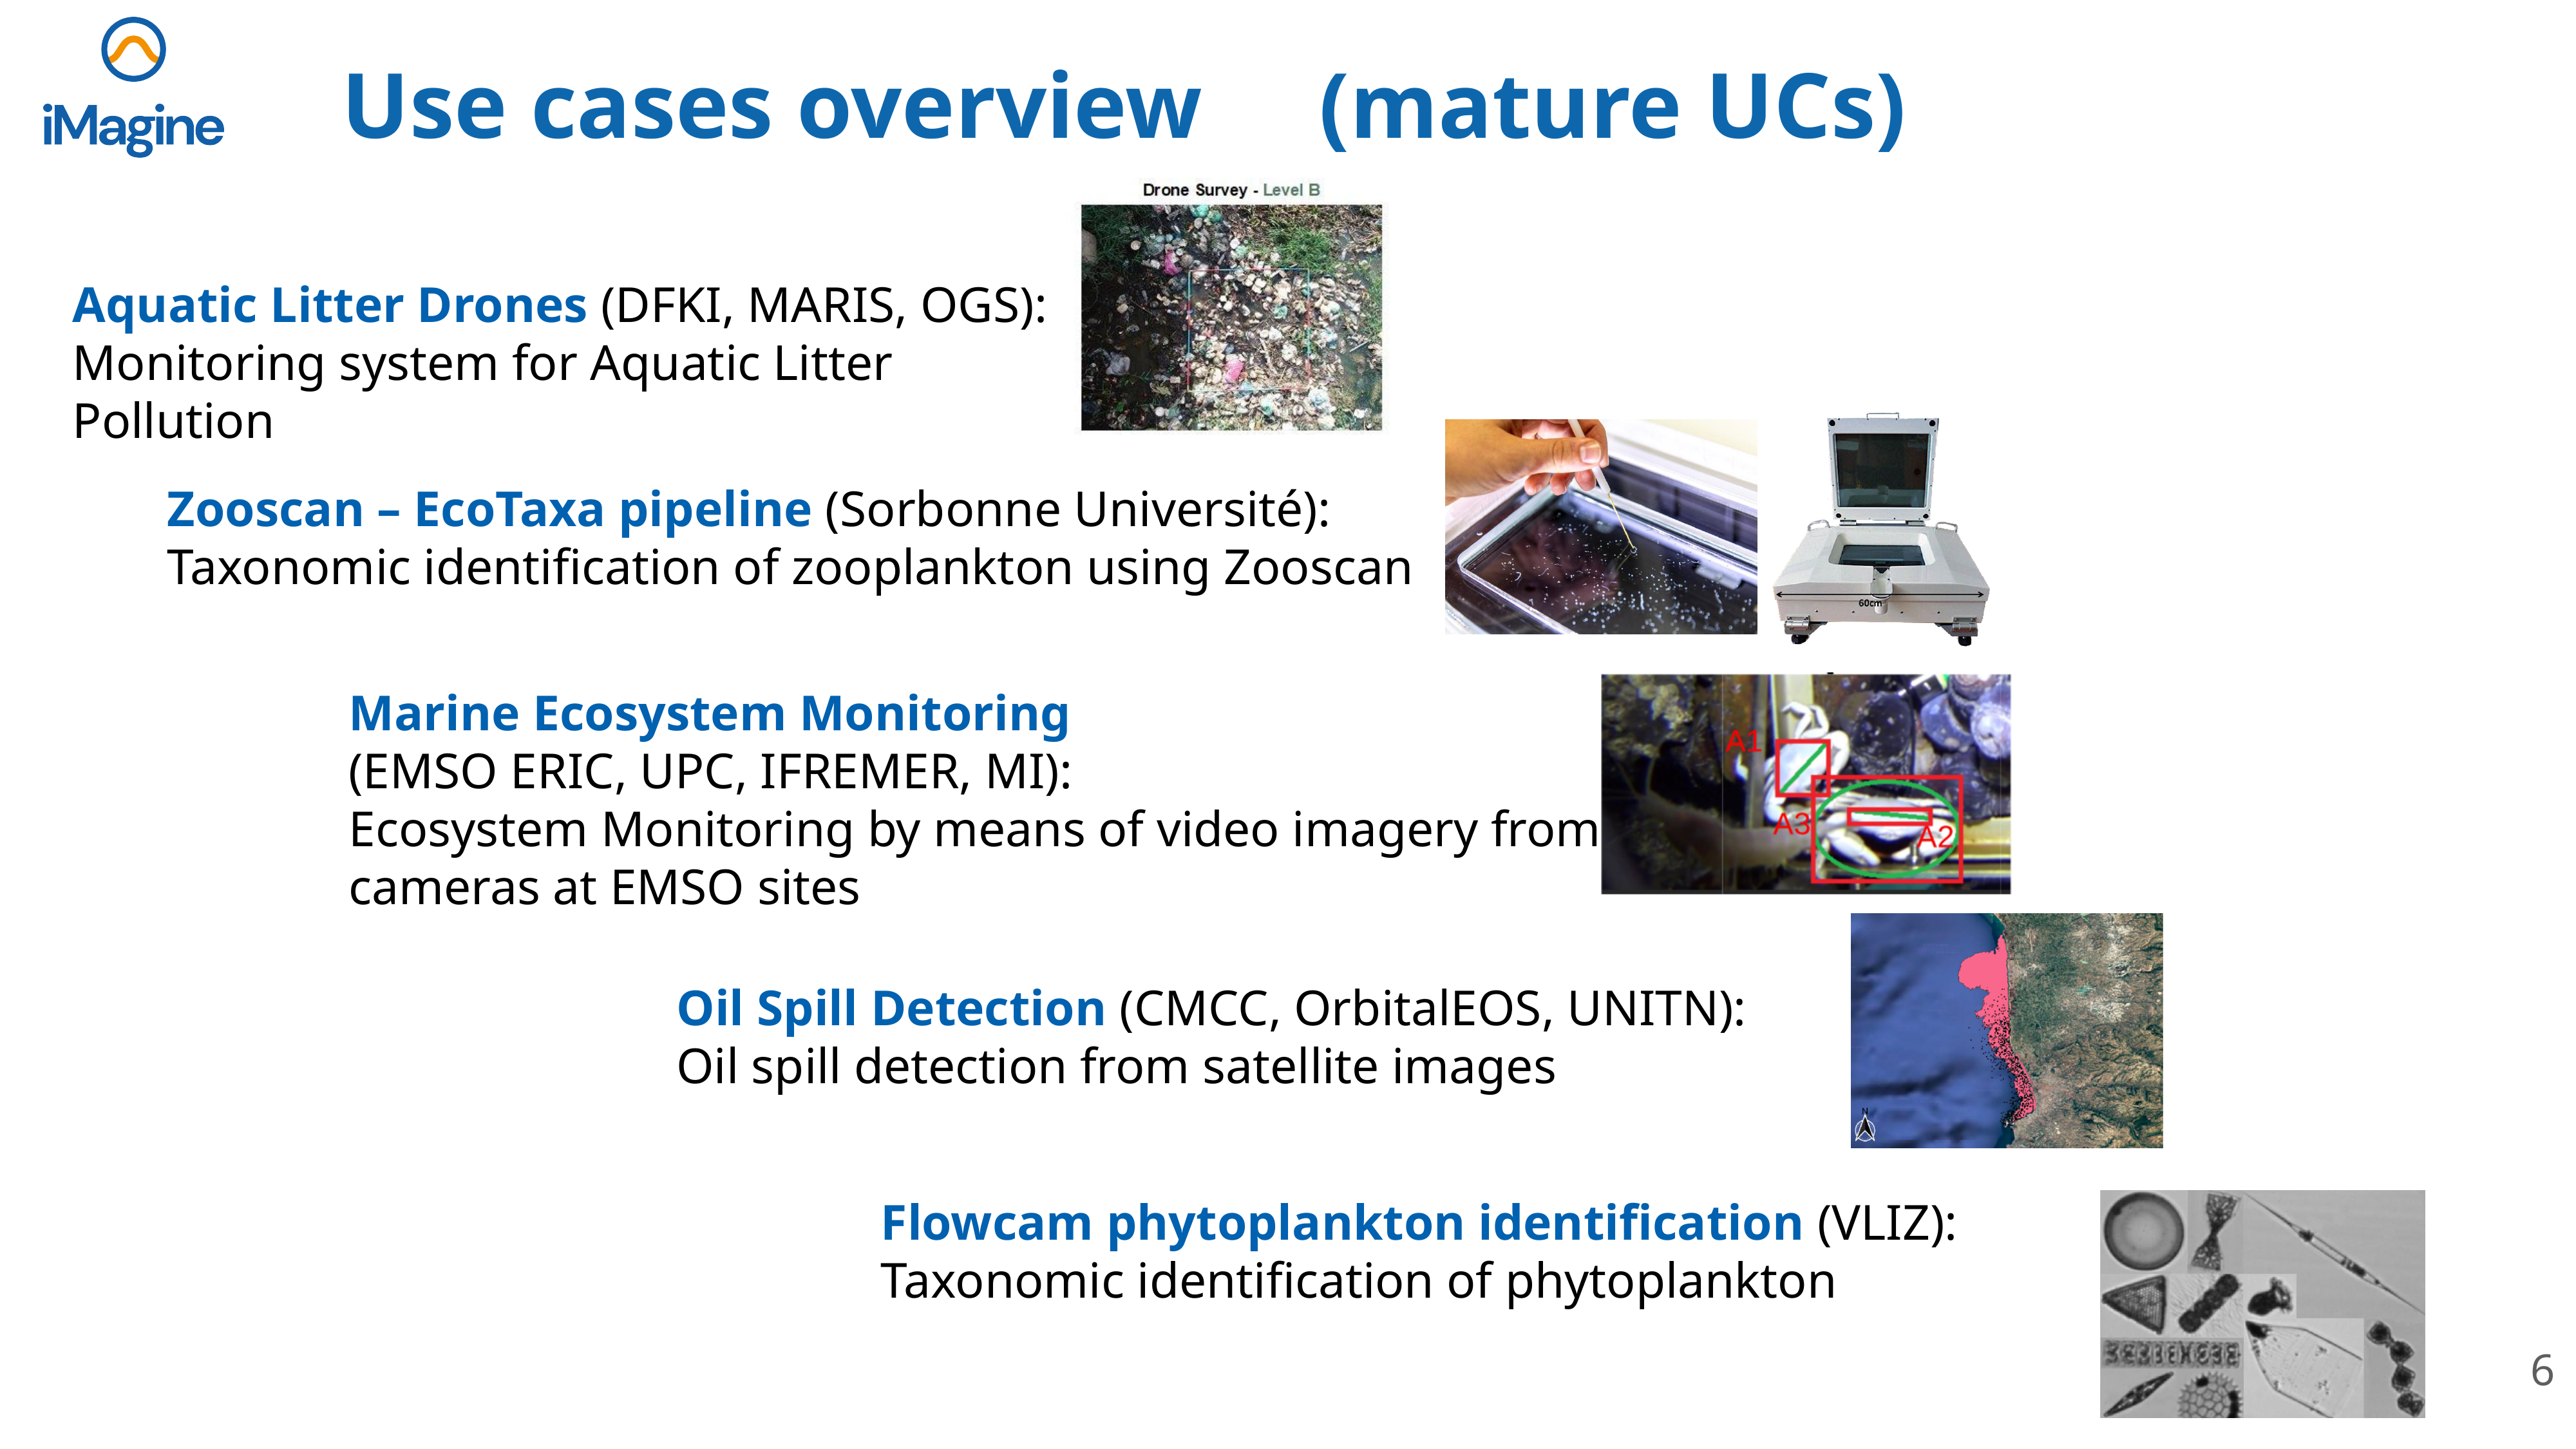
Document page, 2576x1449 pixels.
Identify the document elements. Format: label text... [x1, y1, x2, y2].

picture [1066, 178, 1392, 435]
picture [1445, 419, 1757, 635]
text_box Marine Ecosystem Monitoring (EMSO ERIC, UPC, IFREMER, MI): Ecosystem Monitoring by means of video imagery from cameras at EMSO sites [339, 672, 1897, 924]
text_box Flowcam phytoplankton identification (VLIZ): Taxonomic identification of phytoplankton [871, 1182, 1980, 1318]
text_box Zooscan – EcoTaxa pipeline (Sorbonne Université): Taxonomic identification of zooplankton using Zooscan [157, 468, 1442, 604]
slide_number 6 [2410, 1338, 2566, 1449]
picture [2099, 1189, 2425, 1418]
picture [43, 17, 224, 158]
picture [1600, 672, 2012, 896]
picture [1850, 913, 2163, 1149]
text_box Oil Spill Detection (CMCC, OrbitalEOS, UNITN): Oil spill detection from satellite images [667, 968, 1821, 1103]
text_box Aquatic Litter Drones (DFKI, MARIS, OGS): Monitoring system for Aquatic Litter Pollution [62, 264, 1064, 458]
title Use cases overview (mature UCs) [316, 47, 2031, 144]
picture [1770, 411, 1992, 647]
